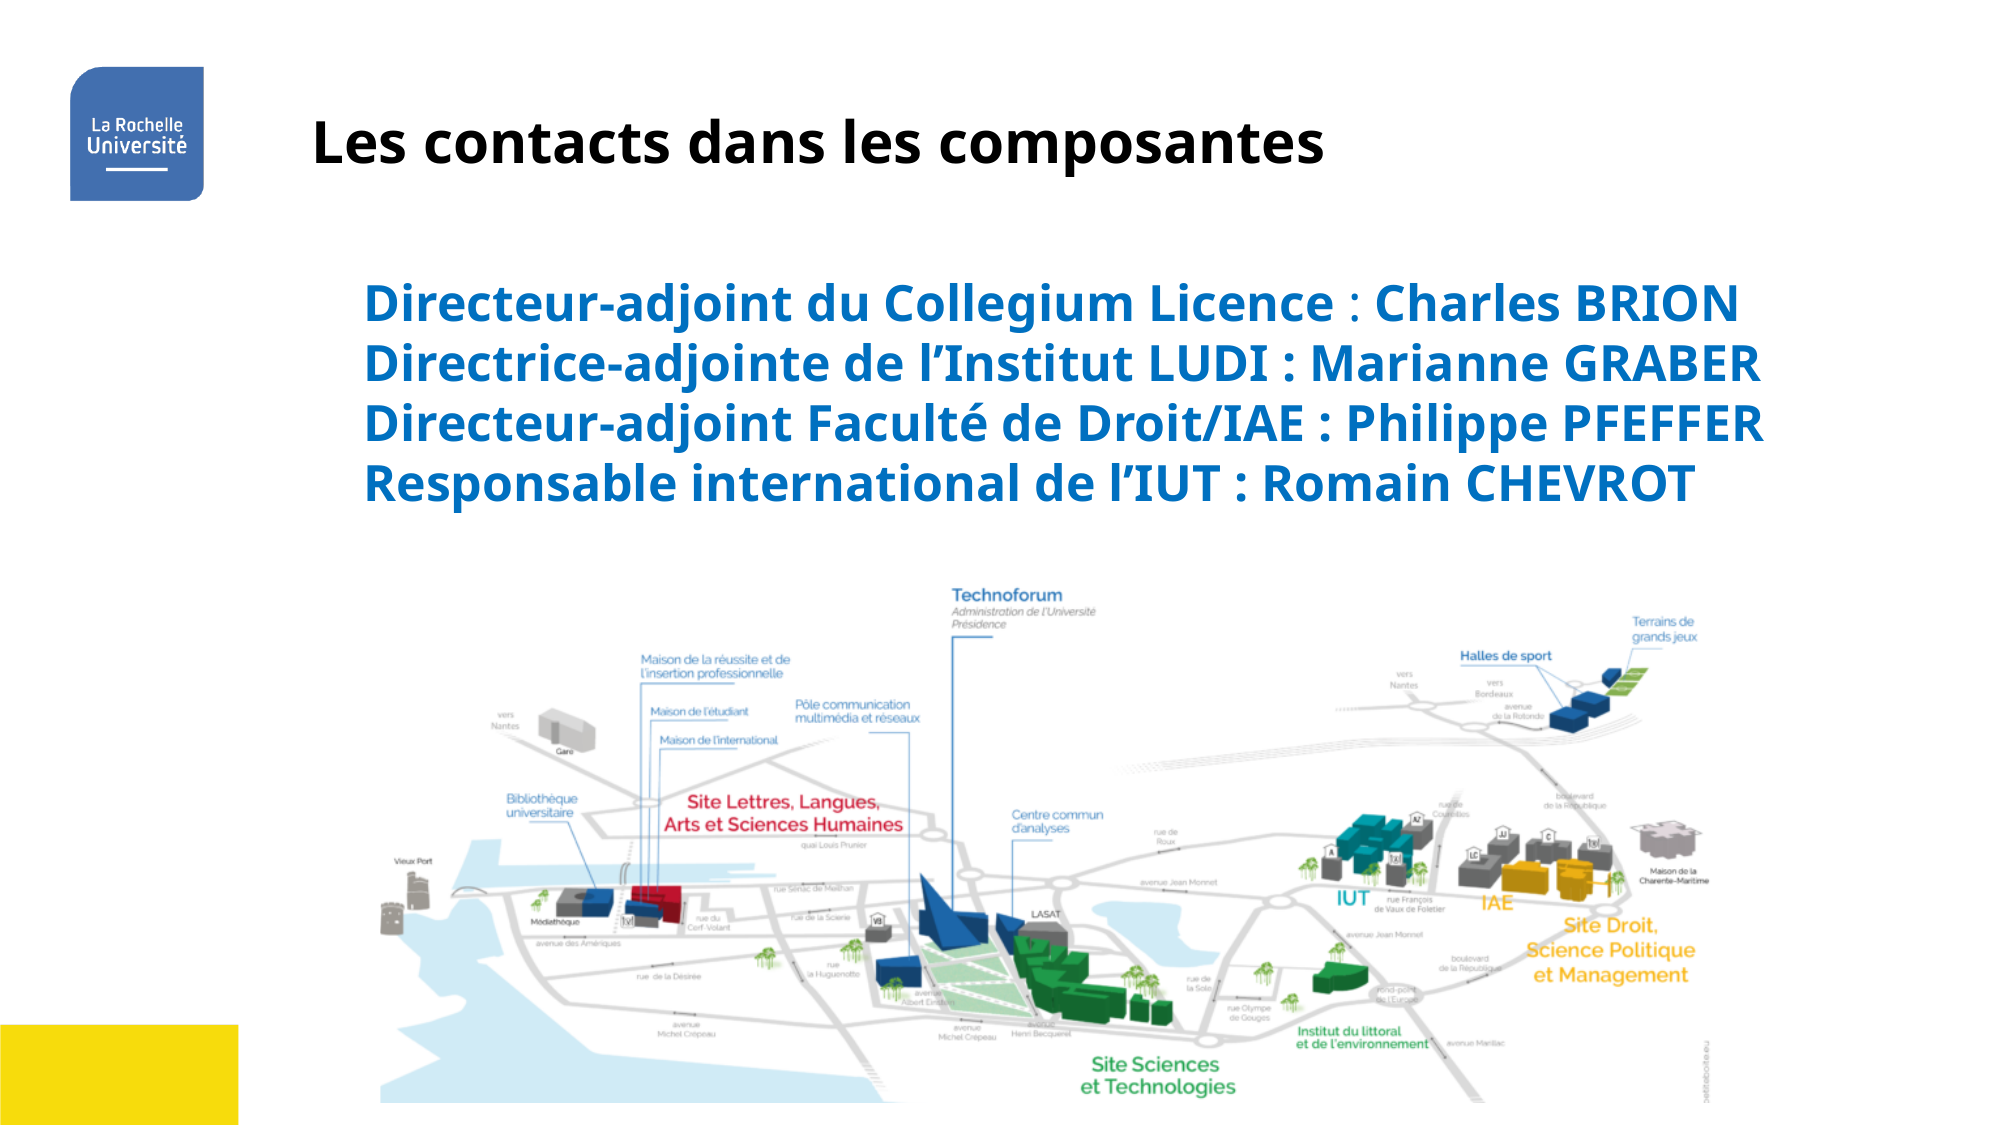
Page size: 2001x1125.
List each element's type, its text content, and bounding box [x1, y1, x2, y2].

text_box Les contacts dans les composantes [296, 106, 1652, 205]
text_box Directeur-adjoint du Collegium Licence : Charles BRION Directrice-adjointe de l’Institut LUDI : Marianne GRABER Directeur-adjoint Faculté de Droit/IAE : Philippe PFEFFER Responsable international de l’IUT : Romain CHEVROT [348, 204, 1806, 625]
picture [0, 0, 2000, 1125]
